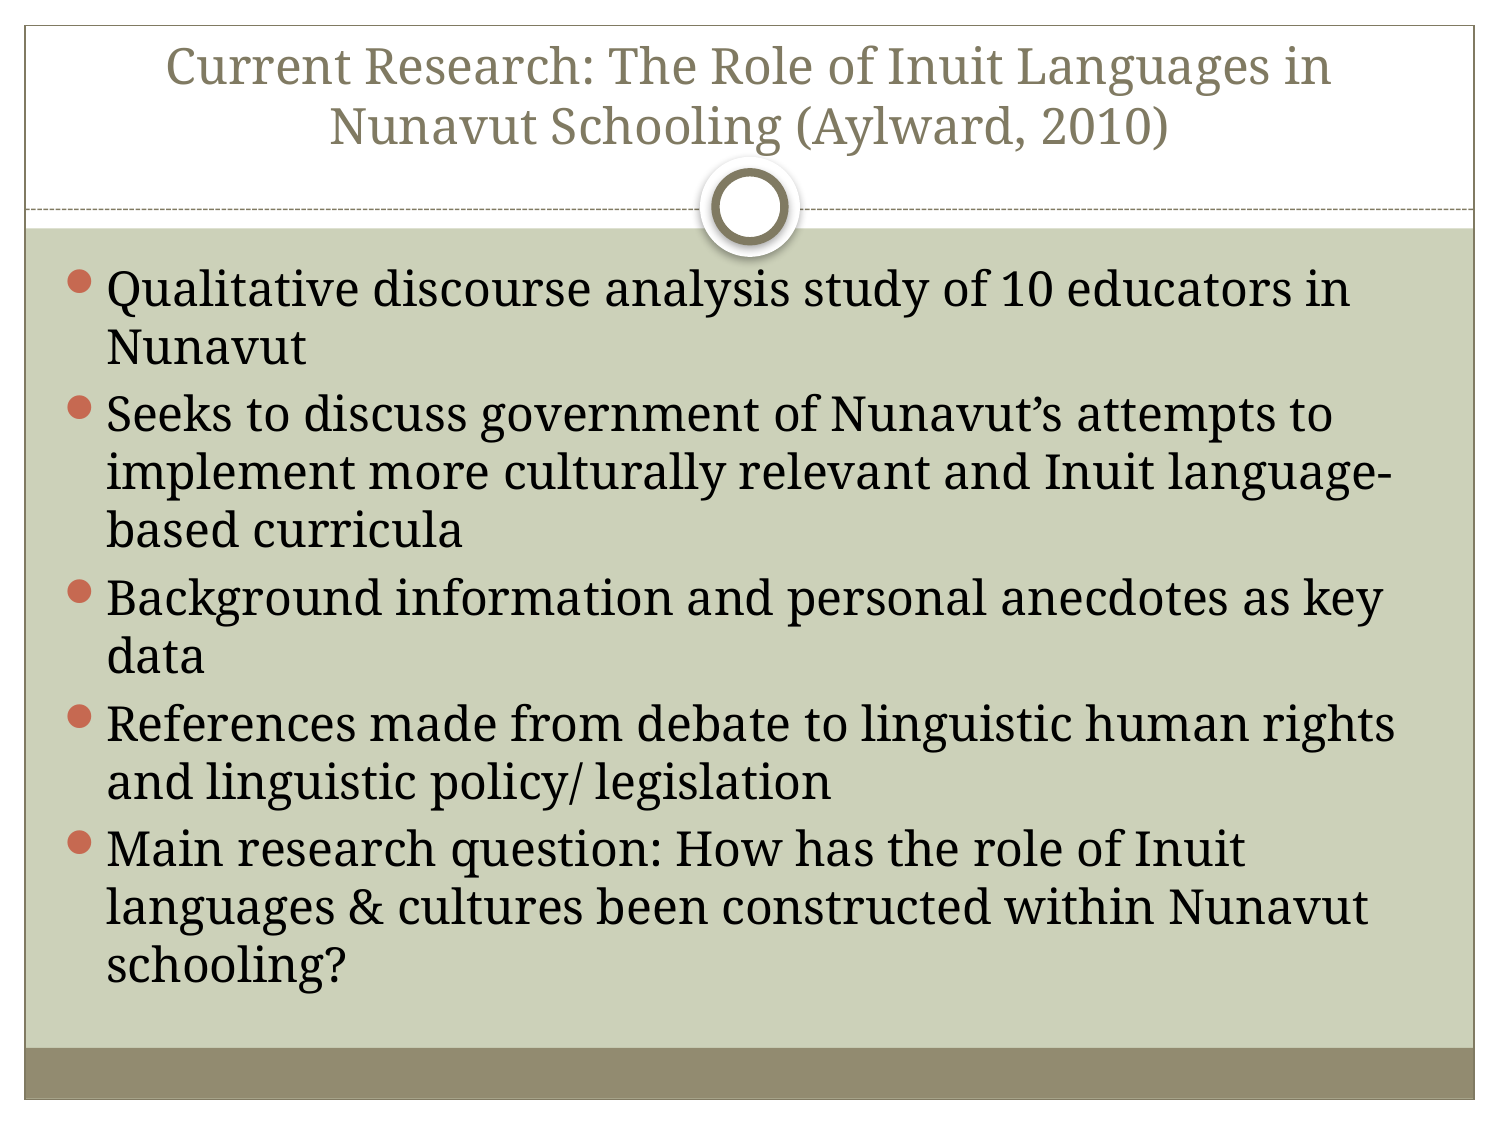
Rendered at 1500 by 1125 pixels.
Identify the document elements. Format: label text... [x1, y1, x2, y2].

title Current Research: The Role of Inuit Languages in Nunavut Schooling (Aylward, 2010) [49, 37, 1450, 162]
list Qualitative discourse analysis study of 10 educators in Nunavut Seeks to discuss government of Nunavut’s attempts to implement more culturally relevant and Inuit language-based curricula Background information and personal anecdotes as key data References made from debate to linguistic human rights and linguistic policy/ legislation Main research question: How has the role of Inuit languages & cultures been constructed within Nunavut schooling? [49, 250, 1445, 1001]
